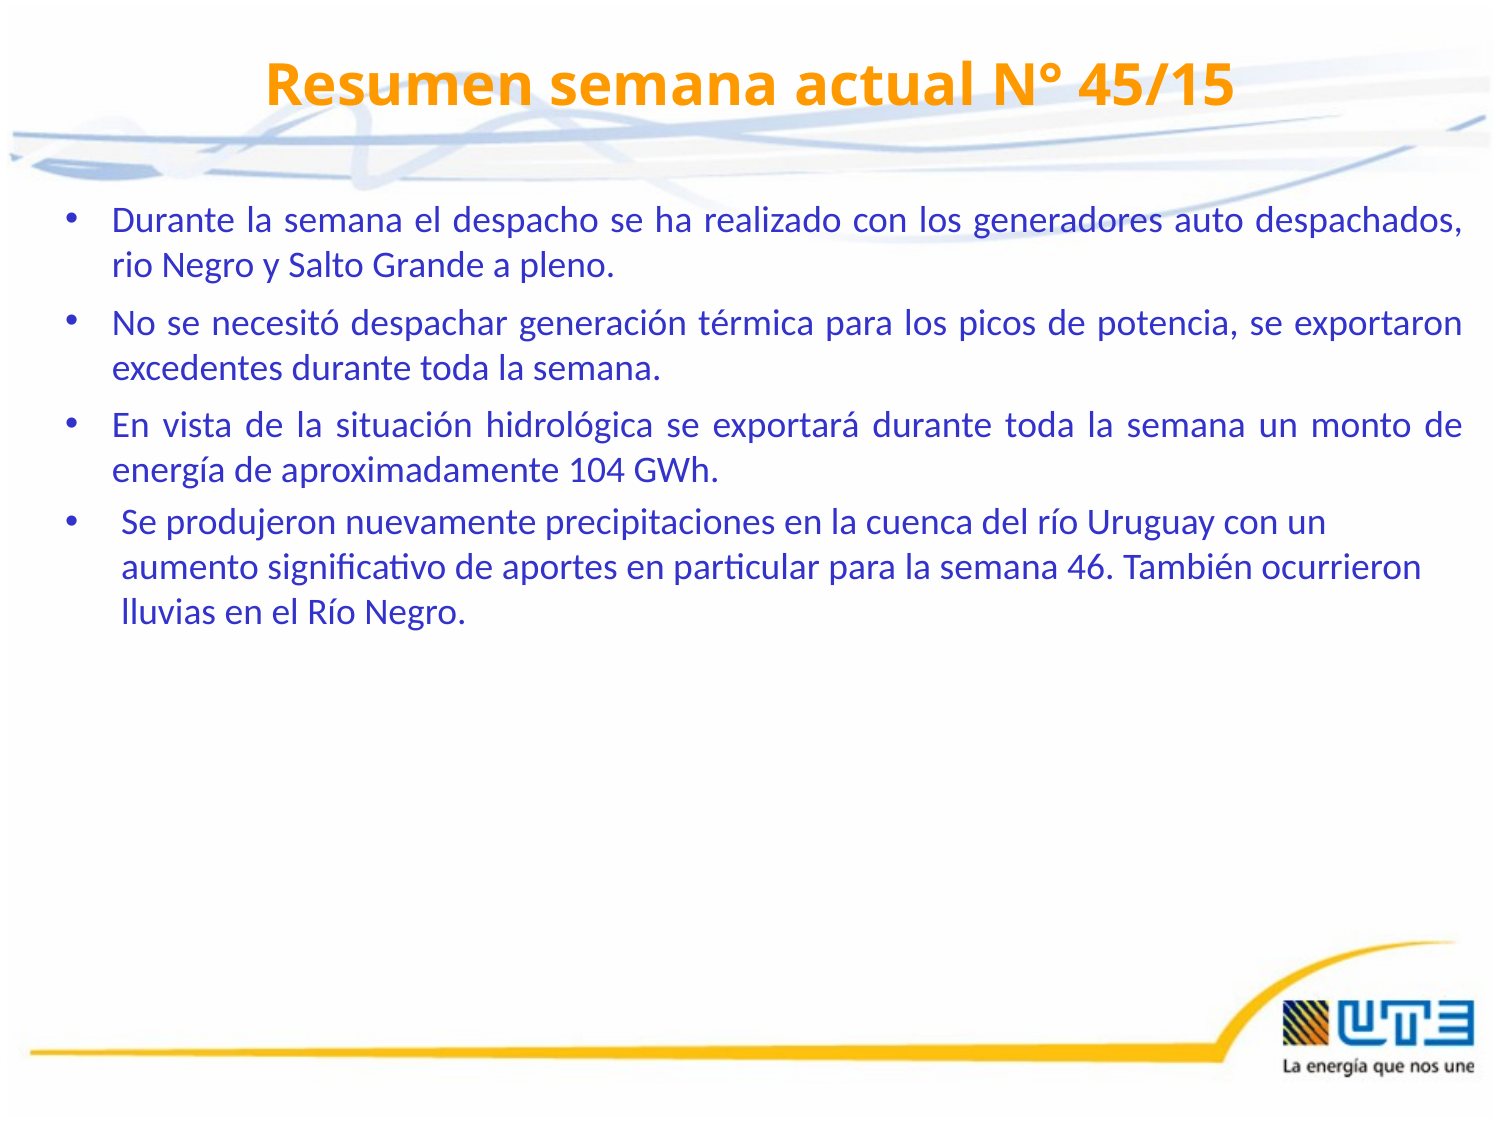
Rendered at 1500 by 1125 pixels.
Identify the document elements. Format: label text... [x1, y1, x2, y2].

list Durante la semana el despacho se ha realizado con los generadores auto despachados, rio Negro y Salto Grande a pleno. No se necesitó despachar generación térmica para los picos de potencia, se exportaron excedentes durante toda la semana. En vista de la situación hidrológica se exportará durante toda la semana un monto de energía de aproximadamente 104 GWh. Se produjeron nuevamente precipitaciones en la cuenca del río Uruguay con un aumento significativo de aportes en particular para la semana 46. También ocurrieron lluvias en el Río Negro. [49, 187, 1480, 951]
picture [7, 6, 1493, 1118]
title Resumen semana actual N° 45/15 [37, 24, 1463, 126]
